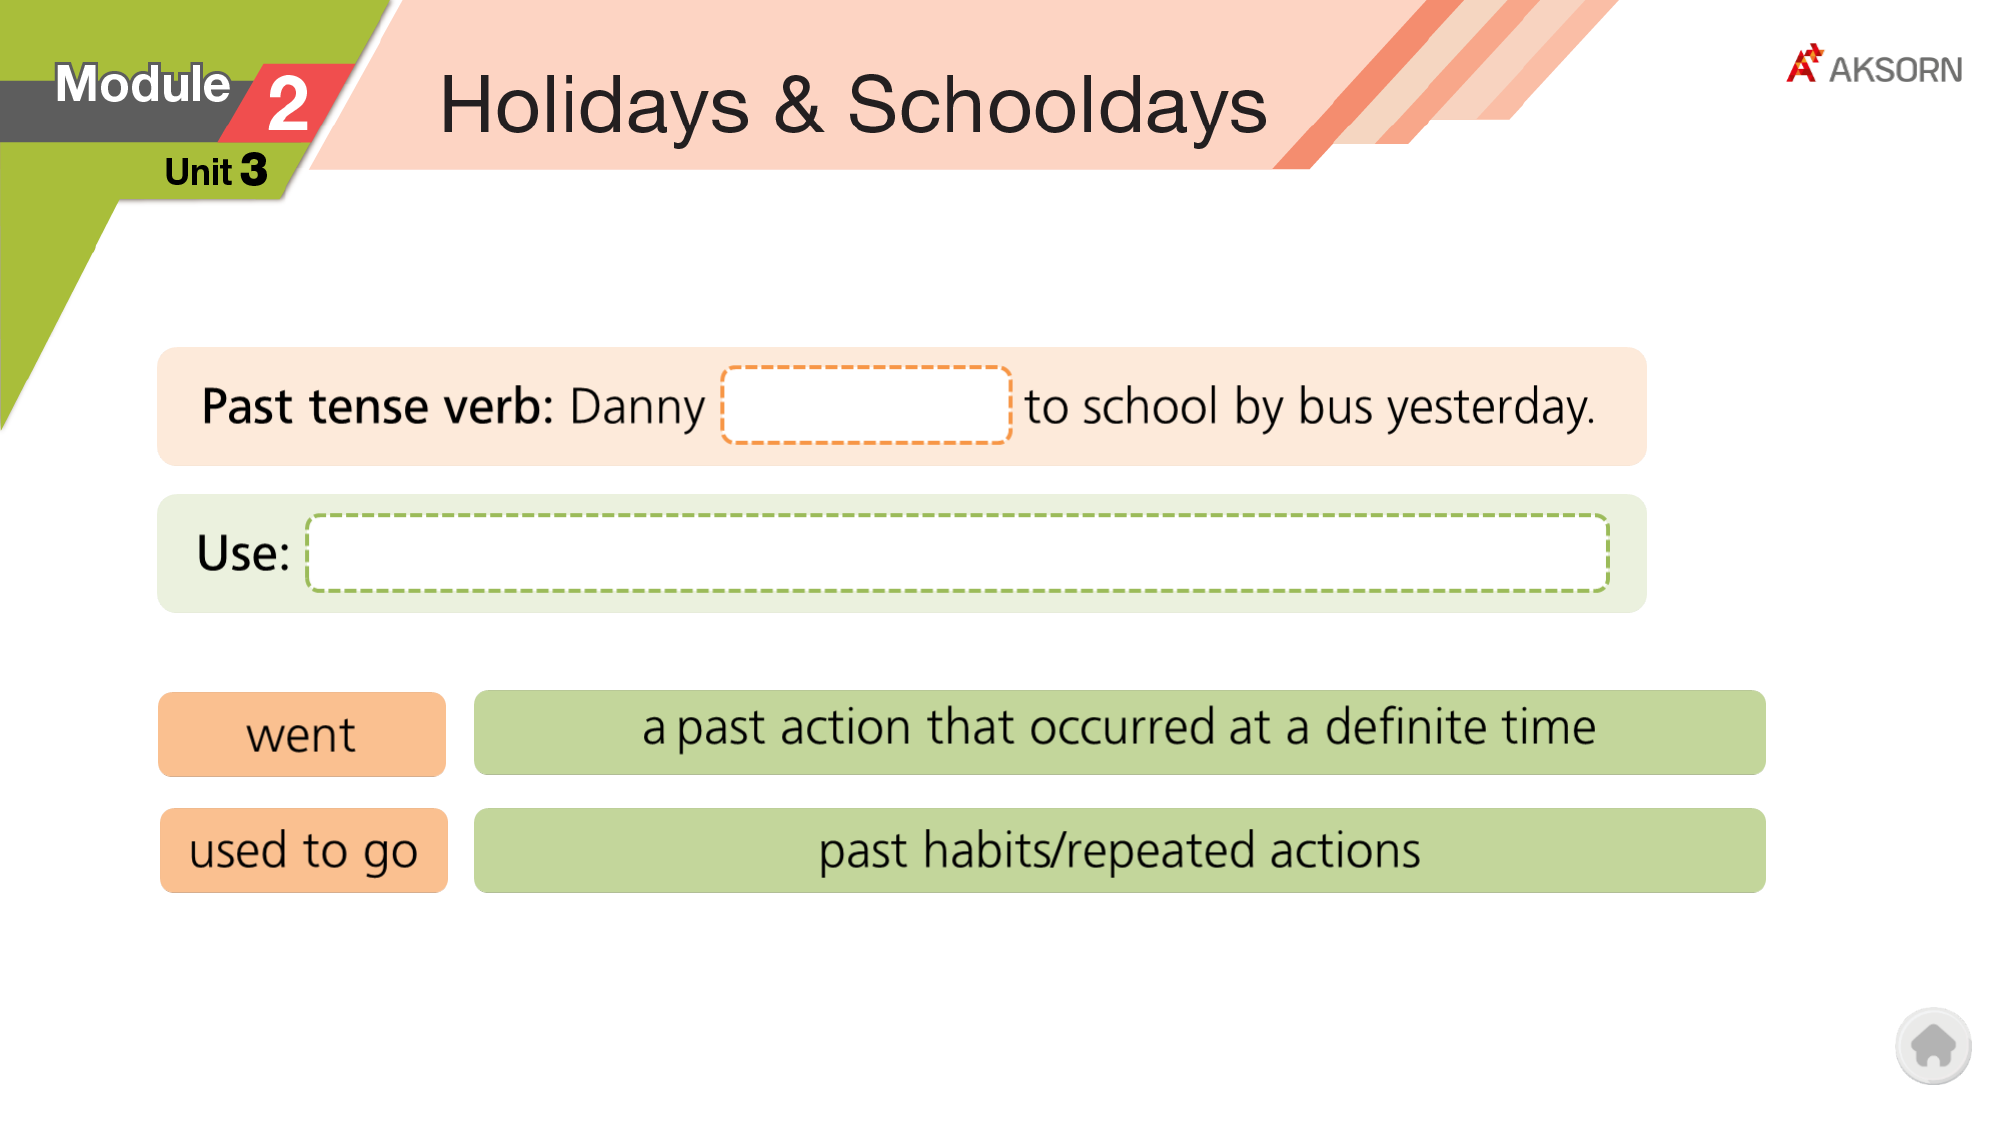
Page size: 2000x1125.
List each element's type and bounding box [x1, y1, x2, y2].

picture [1895, 1007, 1972, 1085]
picture [157, 687, 446, 795]
picture [157, 804, 449, 912]
picture [0, 0, 2000, 614]
picture [474, 679, 1767, 795]
picture [474, 804, 1767, 912]
